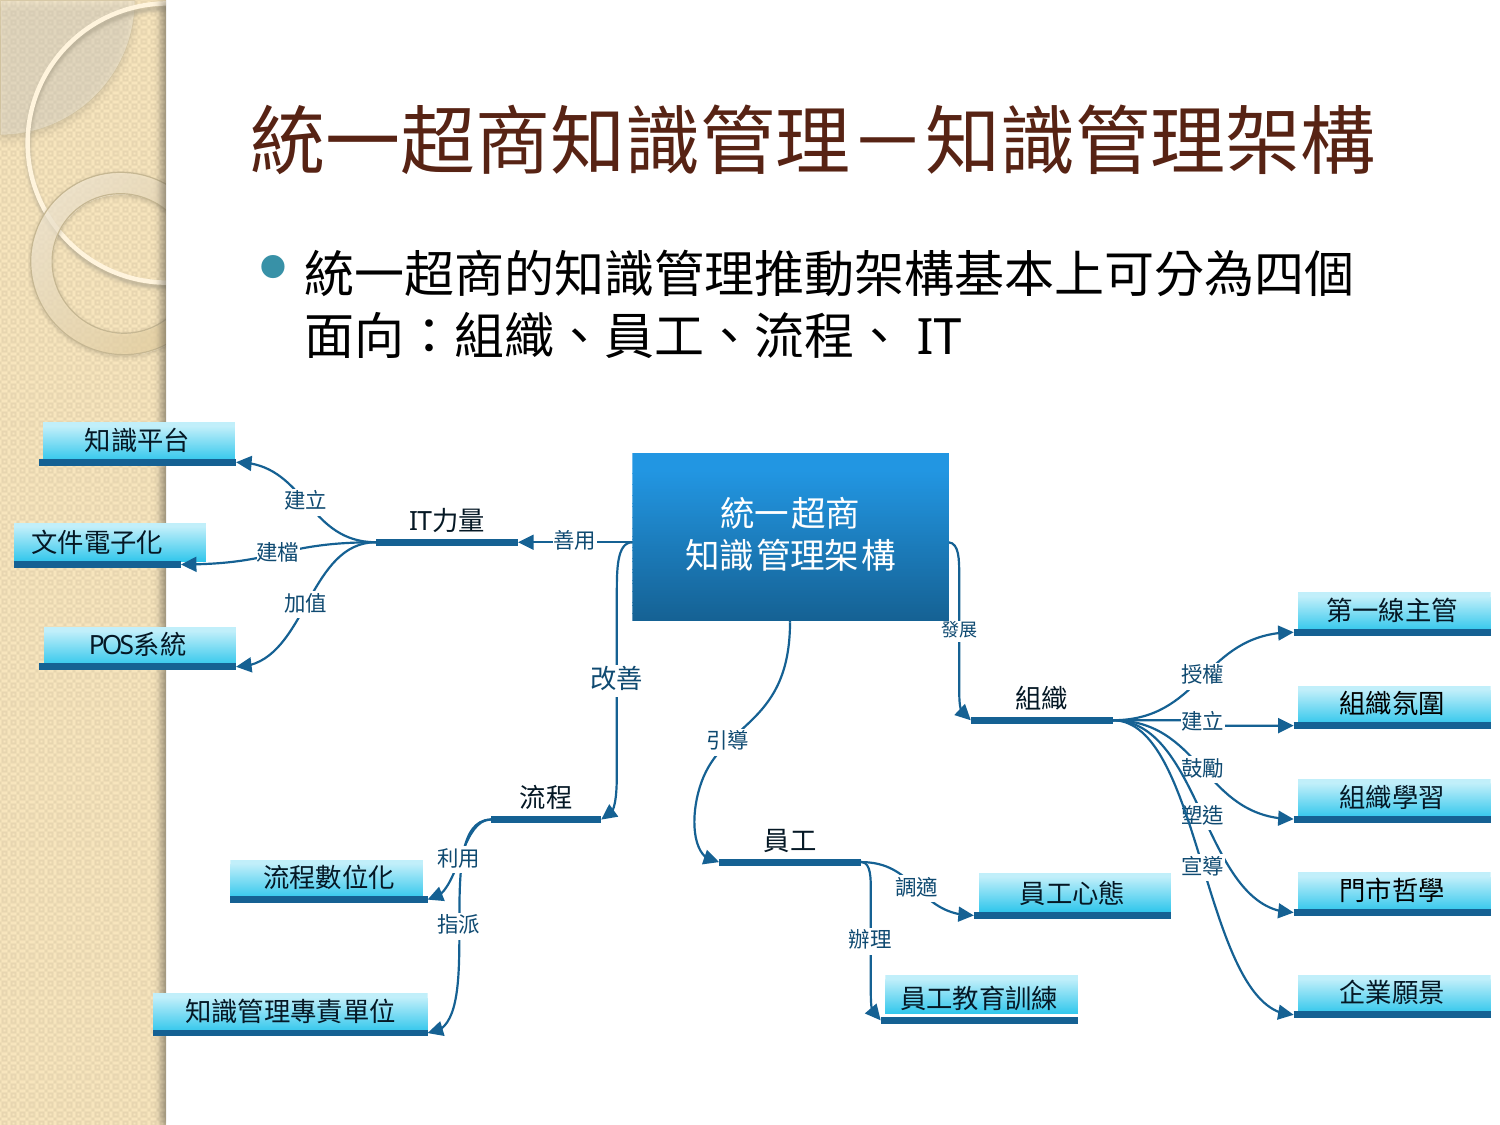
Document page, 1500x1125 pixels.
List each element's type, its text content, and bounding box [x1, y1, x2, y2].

text_box 統一超商的知識管理推動架構基本上可分為四個面向：組織、員工、流程、IT [229, 232, 1412, 373]
picture [11, 419, 1495, 1040]
title 統一超商知識管理－知識管理架構 [235, 45, 1466, 233]
